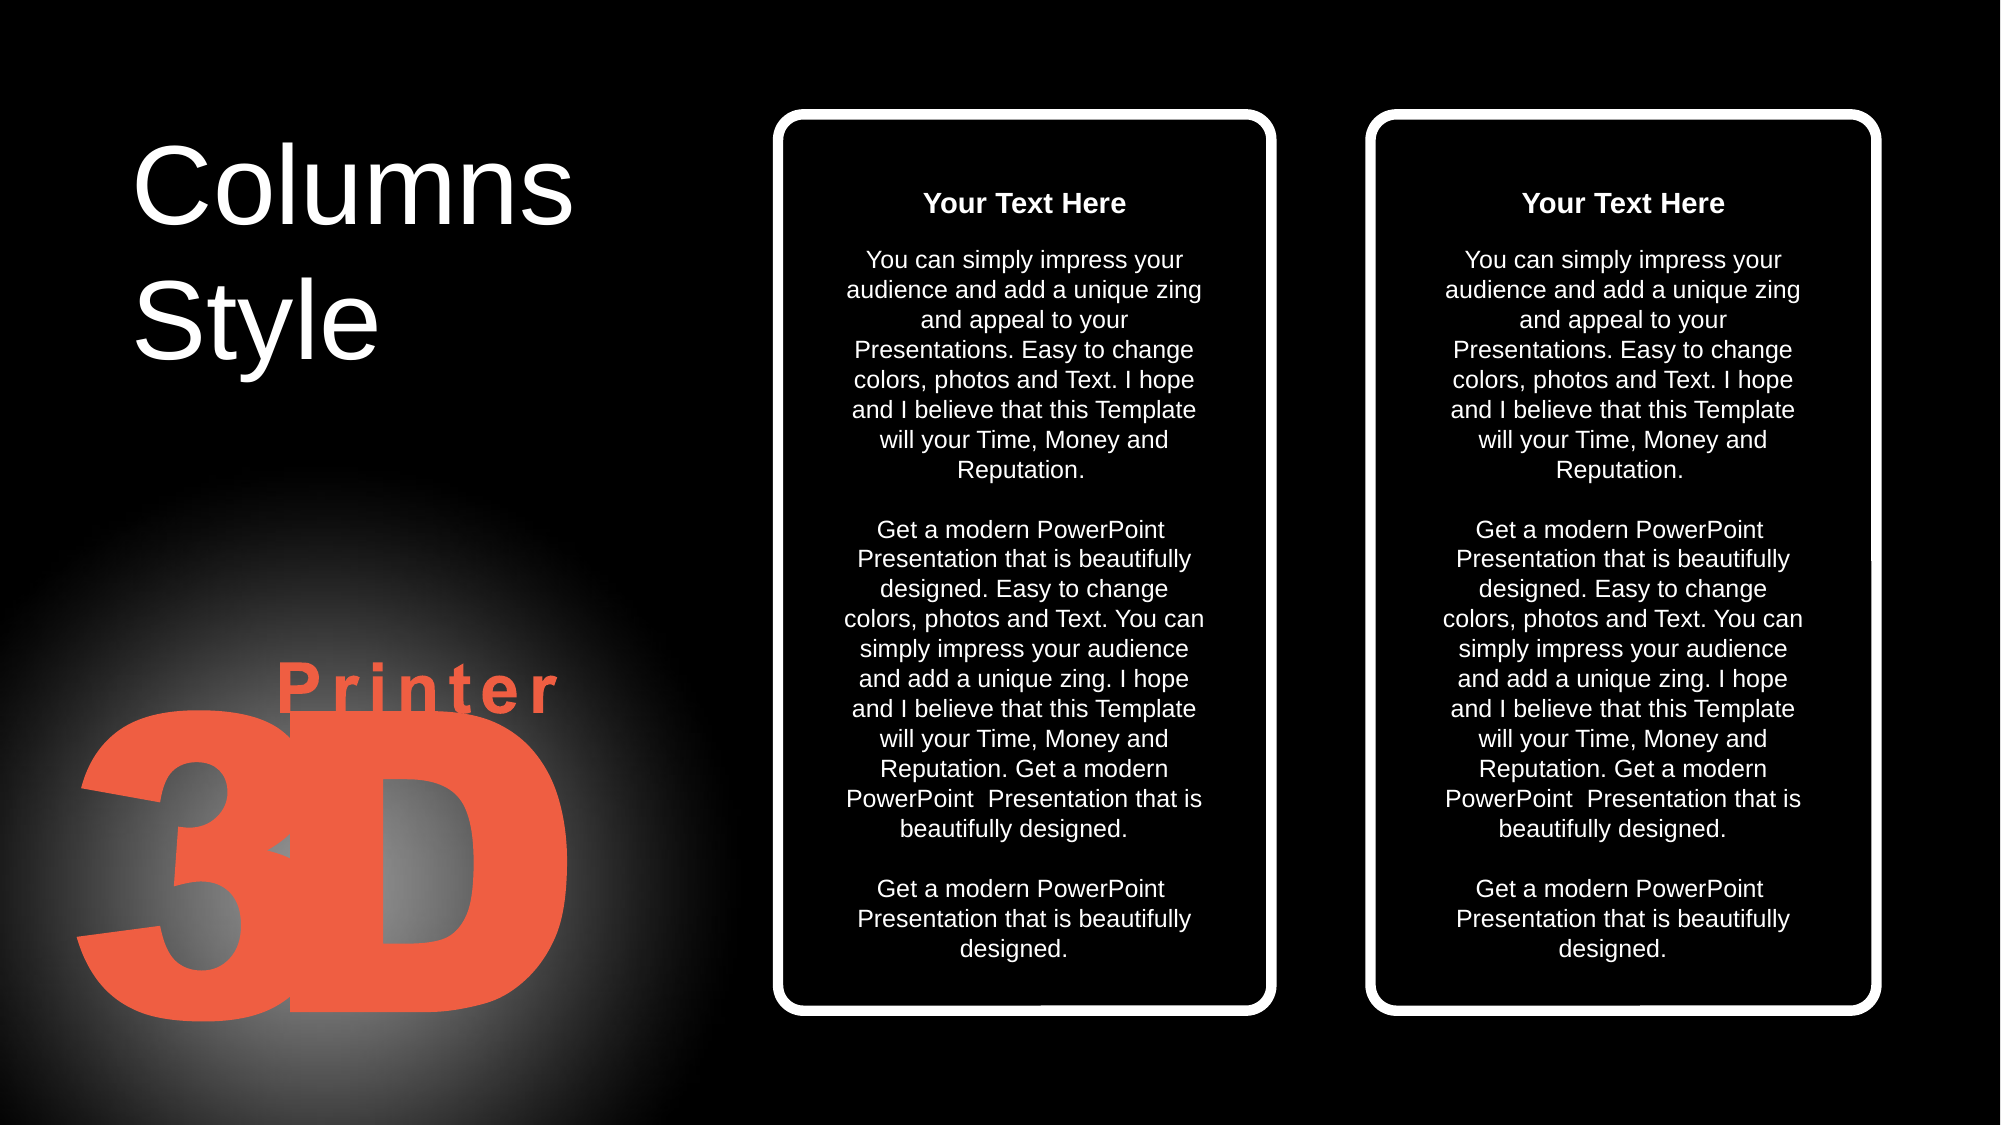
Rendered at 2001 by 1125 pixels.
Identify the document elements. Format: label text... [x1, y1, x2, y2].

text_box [826, 176, 1224, 949]
text_box Columns Style [117, 104, 635, 390]
text_box [777, 113, 1273, 1012]
text_box [1369, 113, 1878, 1012]
picture [0, 0, 2001, 1125]
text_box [76, 662, 567, 1022]
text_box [1425, 176, 1822, 949]
